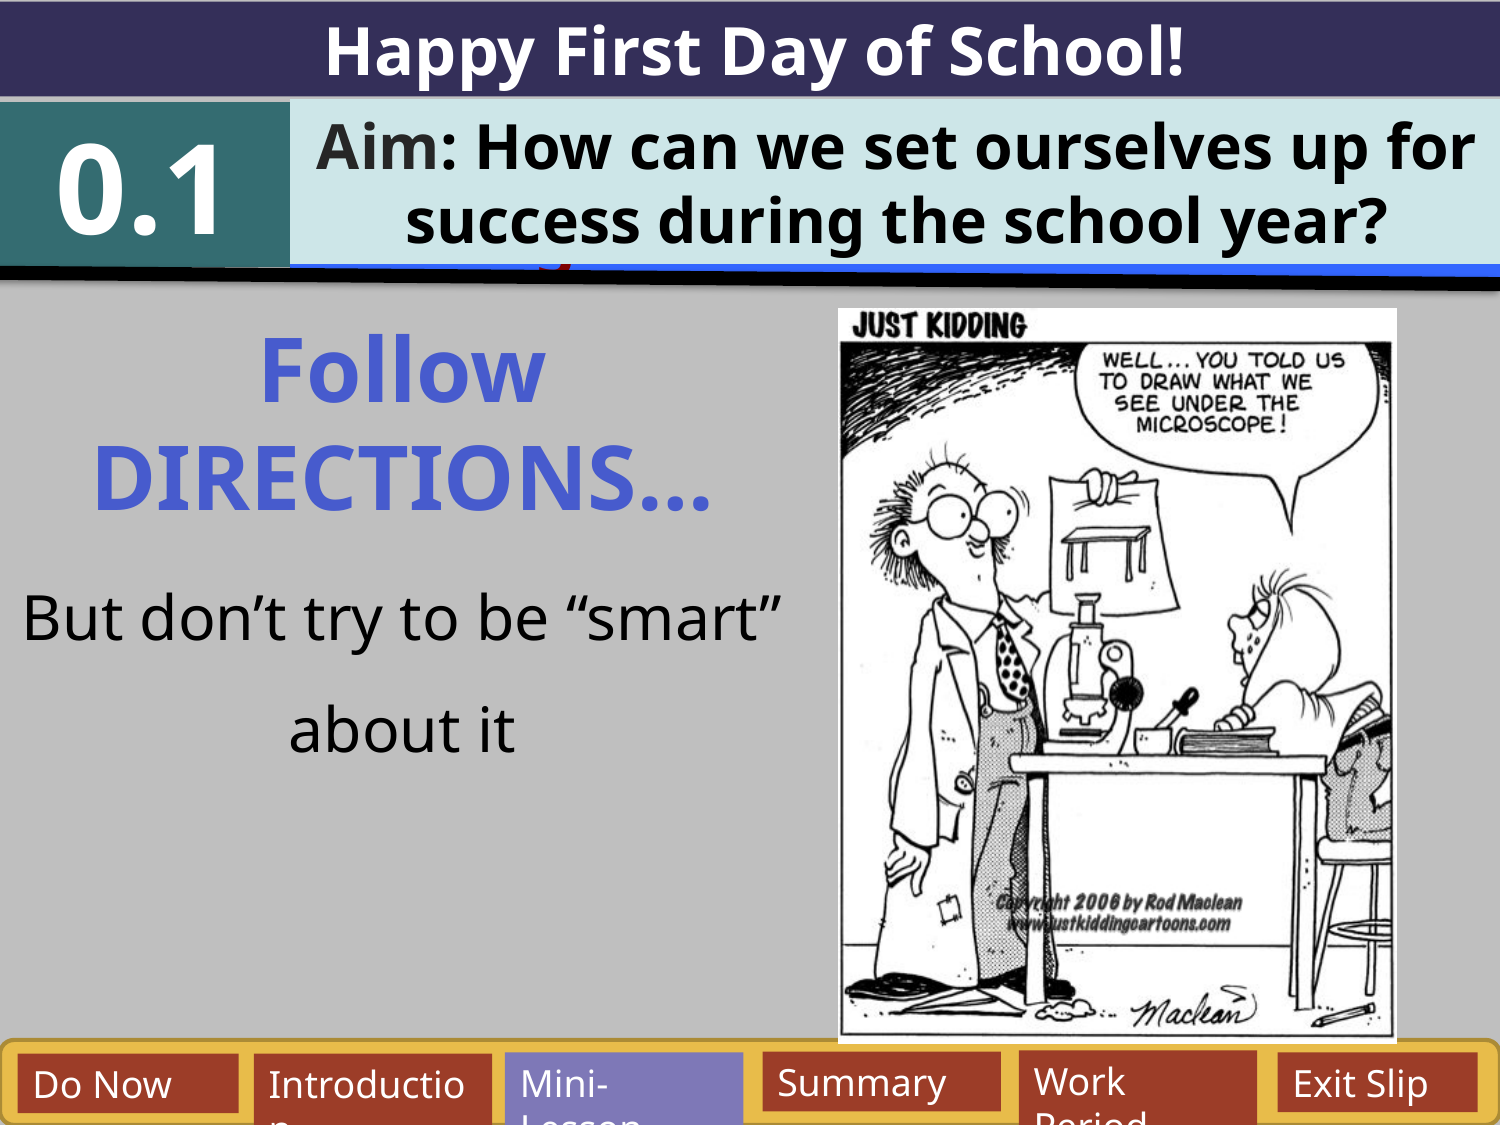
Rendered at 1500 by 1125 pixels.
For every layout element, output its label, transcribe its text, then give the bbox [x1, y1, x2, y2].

picture [838, 308, 1397, 1044]
text_box Aim: How is pressure and volume of a gas related to each other? [290, 264, 1500, 272]
text_box Happy First Day of School! [0, 1, 1500, 97]
text_box 0.1 [0, 102, 290, 266]
text_box Aim: How can we set ourselves up for success during the school year? [290, 99, 1500, 264]
subtitle Follow DIRECTIONS… But don’t try to be “smart” about it [0, 305, 805, 1038]
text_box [0, 272, 1500, 285]
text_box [0, 1039, 1500, 1125]
